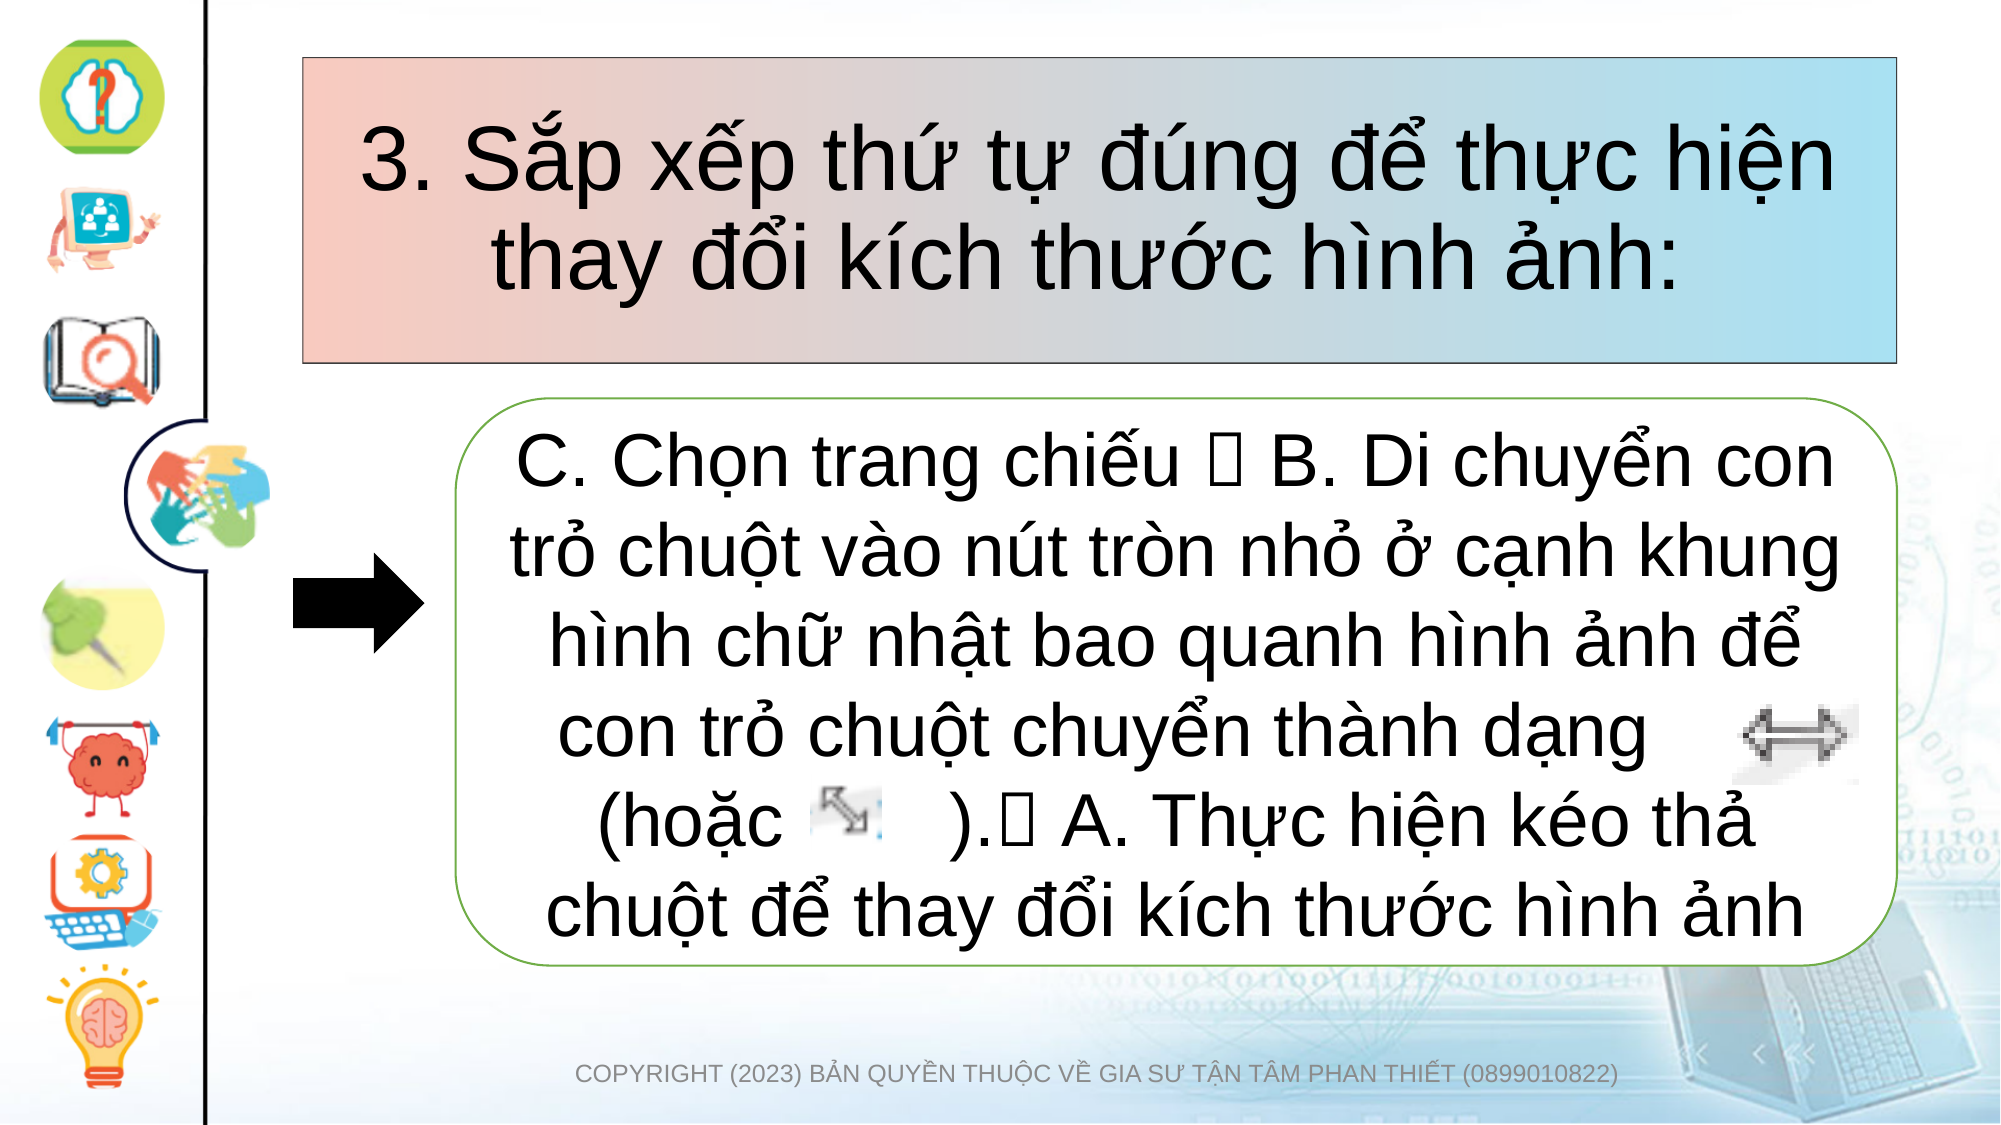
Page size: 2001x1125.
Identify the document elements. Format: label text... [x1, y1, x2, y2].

title 3. Sắp xếp thứ tự đúng để thực hiện thay đổi kích thước hình ảnh: [302, 57, 1898, 364]
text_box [294, 398, 1898, 966]
picture [0, 0, 2001, 1125]
footer COPYRIGHT (2023) BẢN QUYỀN THUỘC VỀ GIA SƯ TẬN TÂM PHAN THIẾT (0899010822) [504, 1042, 1691, 1103]
